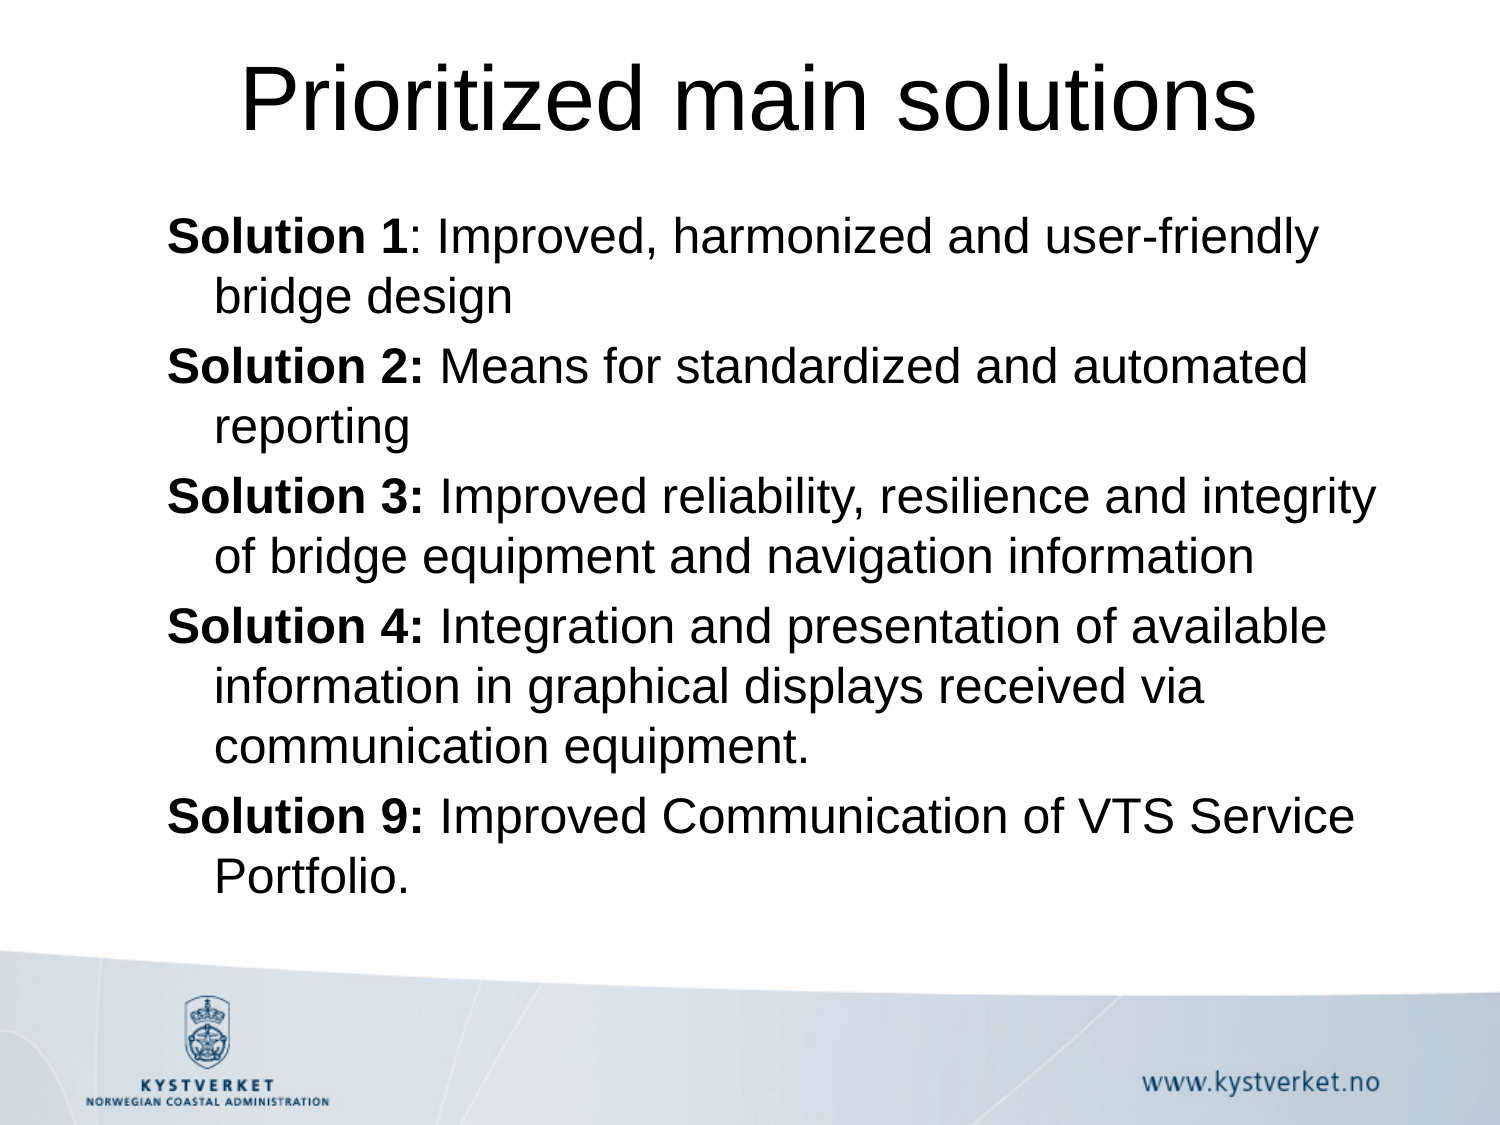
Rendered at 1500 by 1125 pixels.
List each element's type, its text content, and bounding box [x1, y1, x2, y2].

list Solution 1: Improved, harmonized and user-friendly bridge design Solution 2: Means for standardized and automated reporting Solution 3: Improved reliability, resilience and integrity of bridge equipment and navigation information Solution 4: Integration and presentation of available information in graphical displays received via communication equipment. Solution 9: Improved Communication of VTS Service Portfolio. [76, 196, 1448, 848]
title Prioritized main solutions [111, 0, 1388, 188]
picture [0, 0, 1500, 1125]
